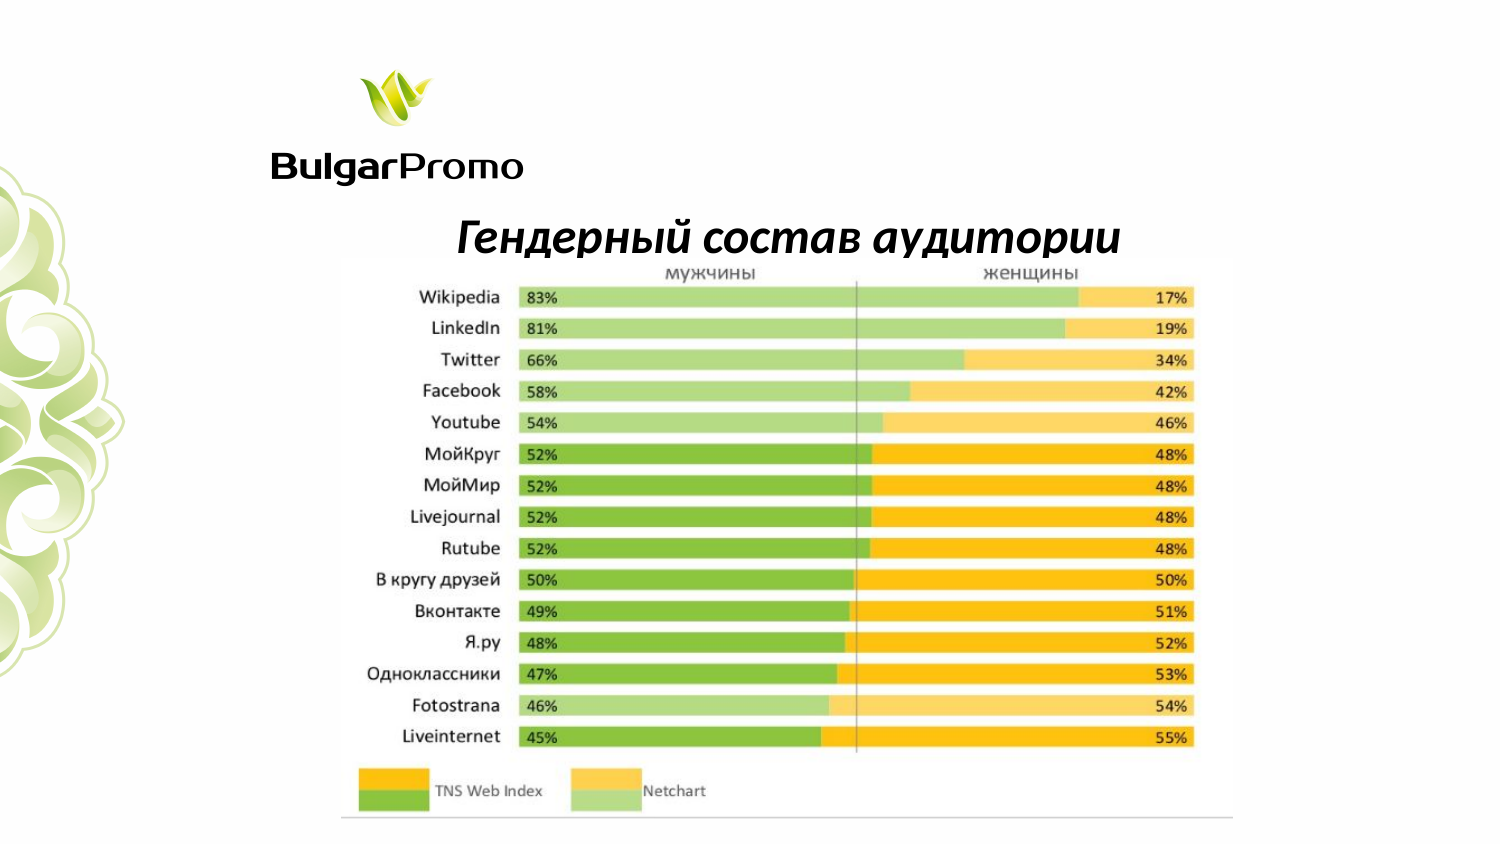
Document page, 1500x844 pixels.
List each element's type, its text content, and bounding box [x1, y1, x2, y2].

subtitle Гендерный состав аудитории [159, 196, 1419, 789]
picture [0, 0, 1500, 844]
